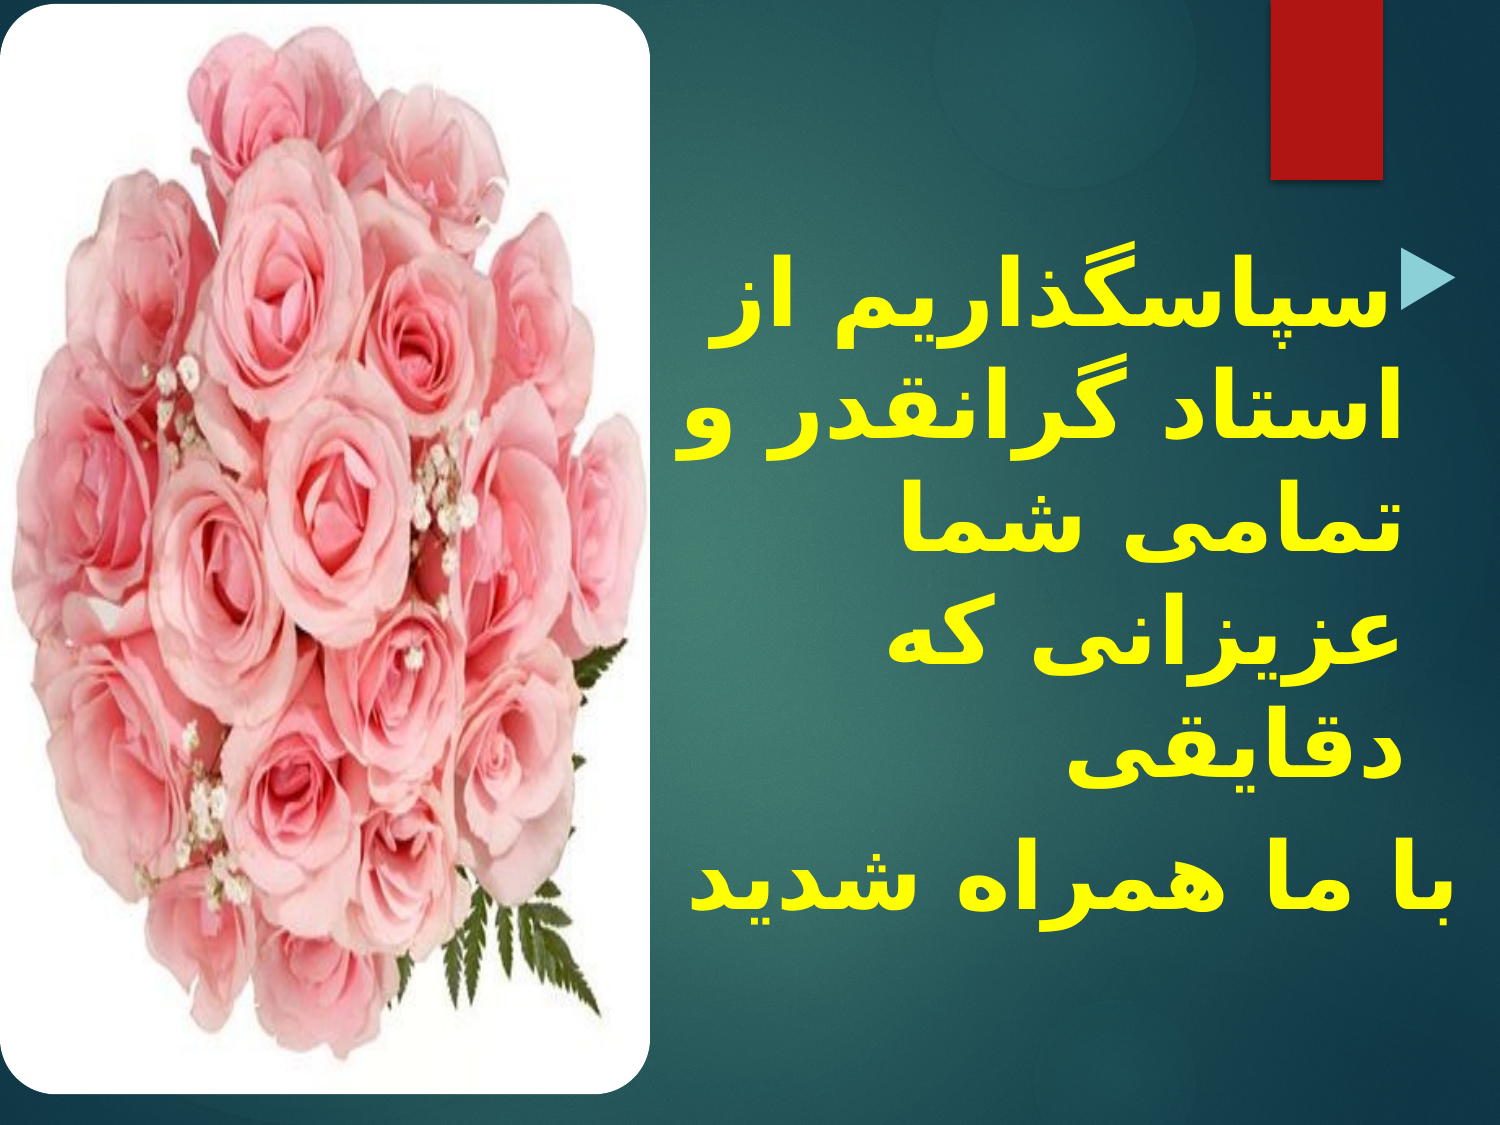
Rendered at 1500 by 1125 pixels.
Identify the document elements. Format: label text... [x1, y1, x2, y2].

picture [0, 3, 651, 1095]
list سپاسگذاریم از استاد گرانقدر و تمامی شما عزیزانی که دقایقی با ما همراه شدید [662, 24, 1475, 1038]
